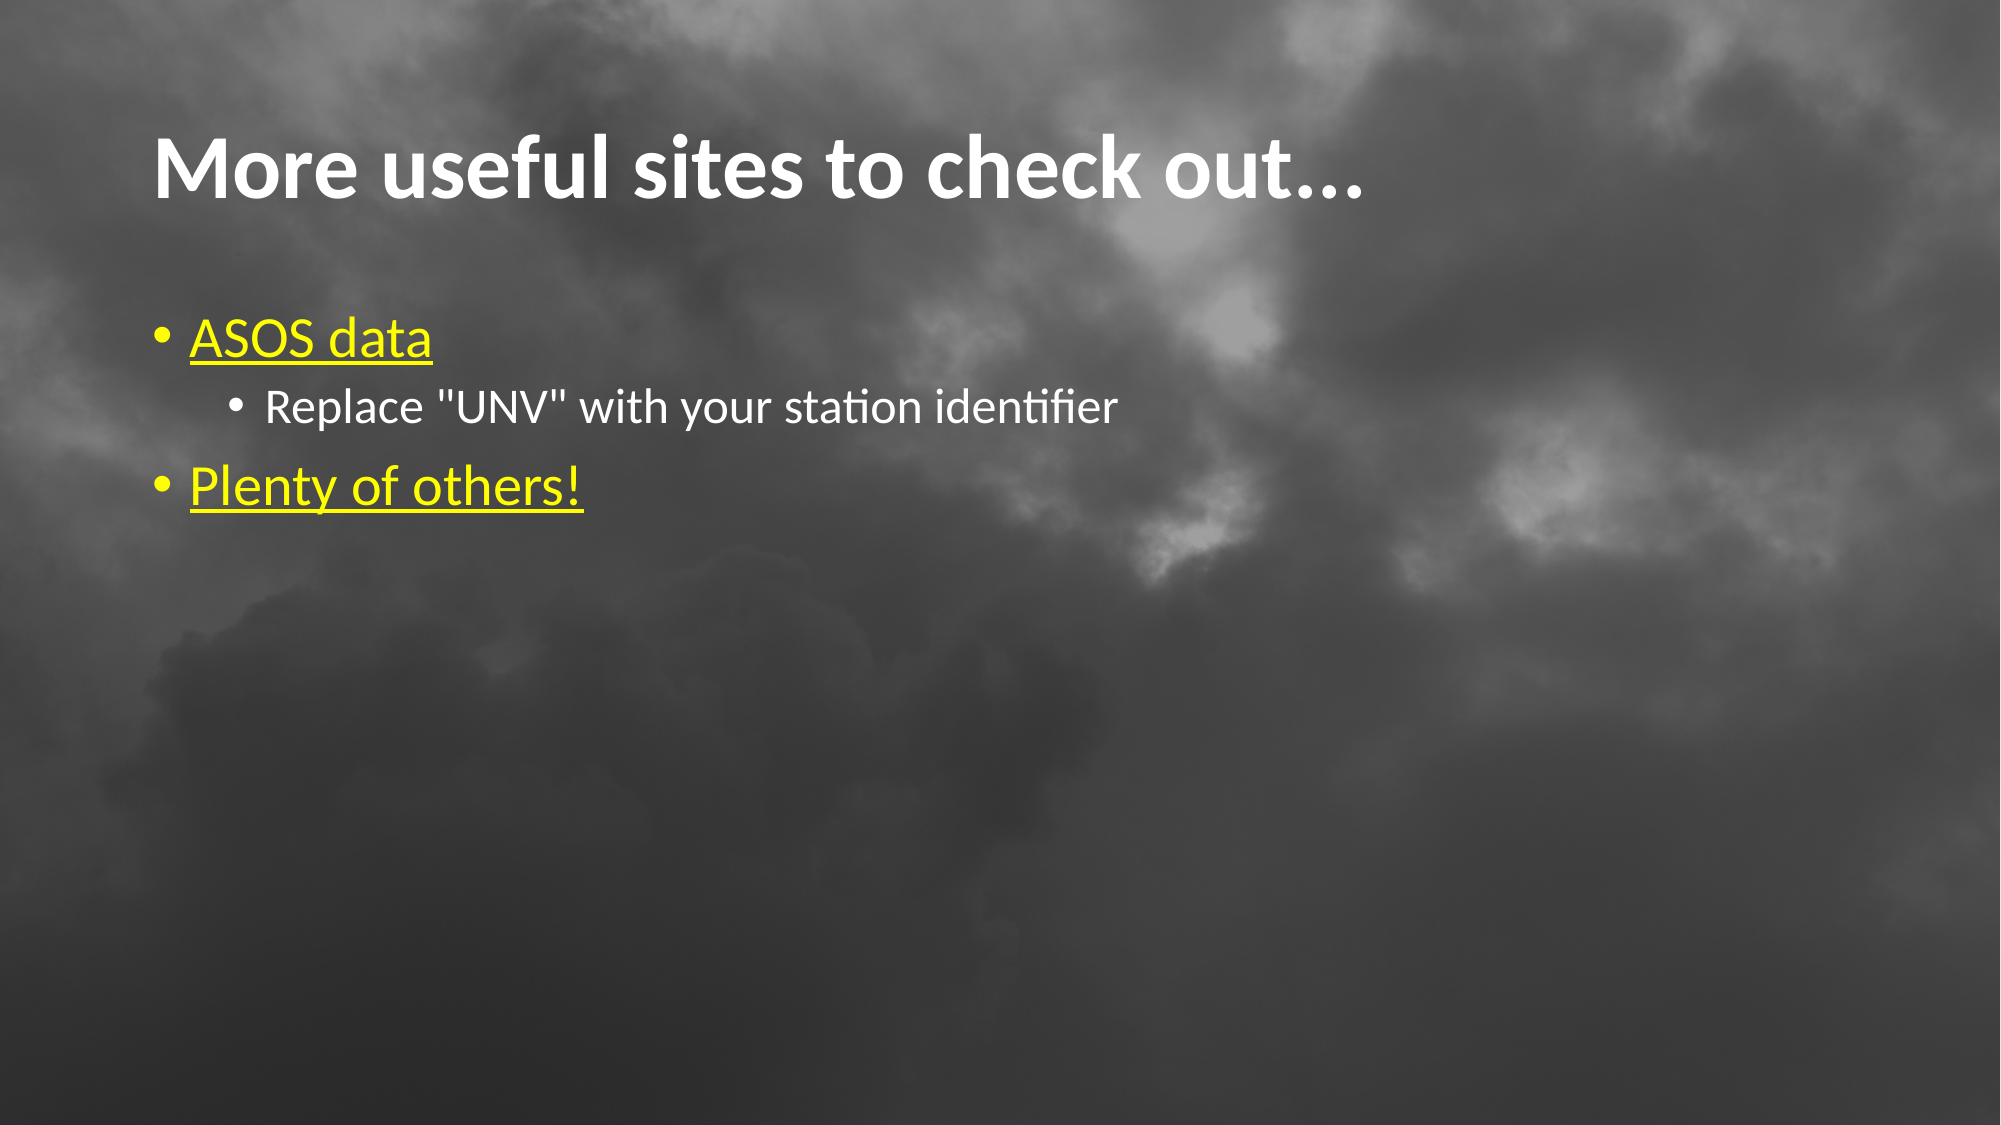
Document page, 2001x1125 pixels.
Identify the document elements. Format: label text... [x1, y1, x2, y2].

list ASOS data Replace "UNV" with your station identifier Plenty of others! [137, 299, 1863, 1014]
title More useful sites to check out... [137, 59, 1863, 278]
picture [0, 0, 2001, 1125]
